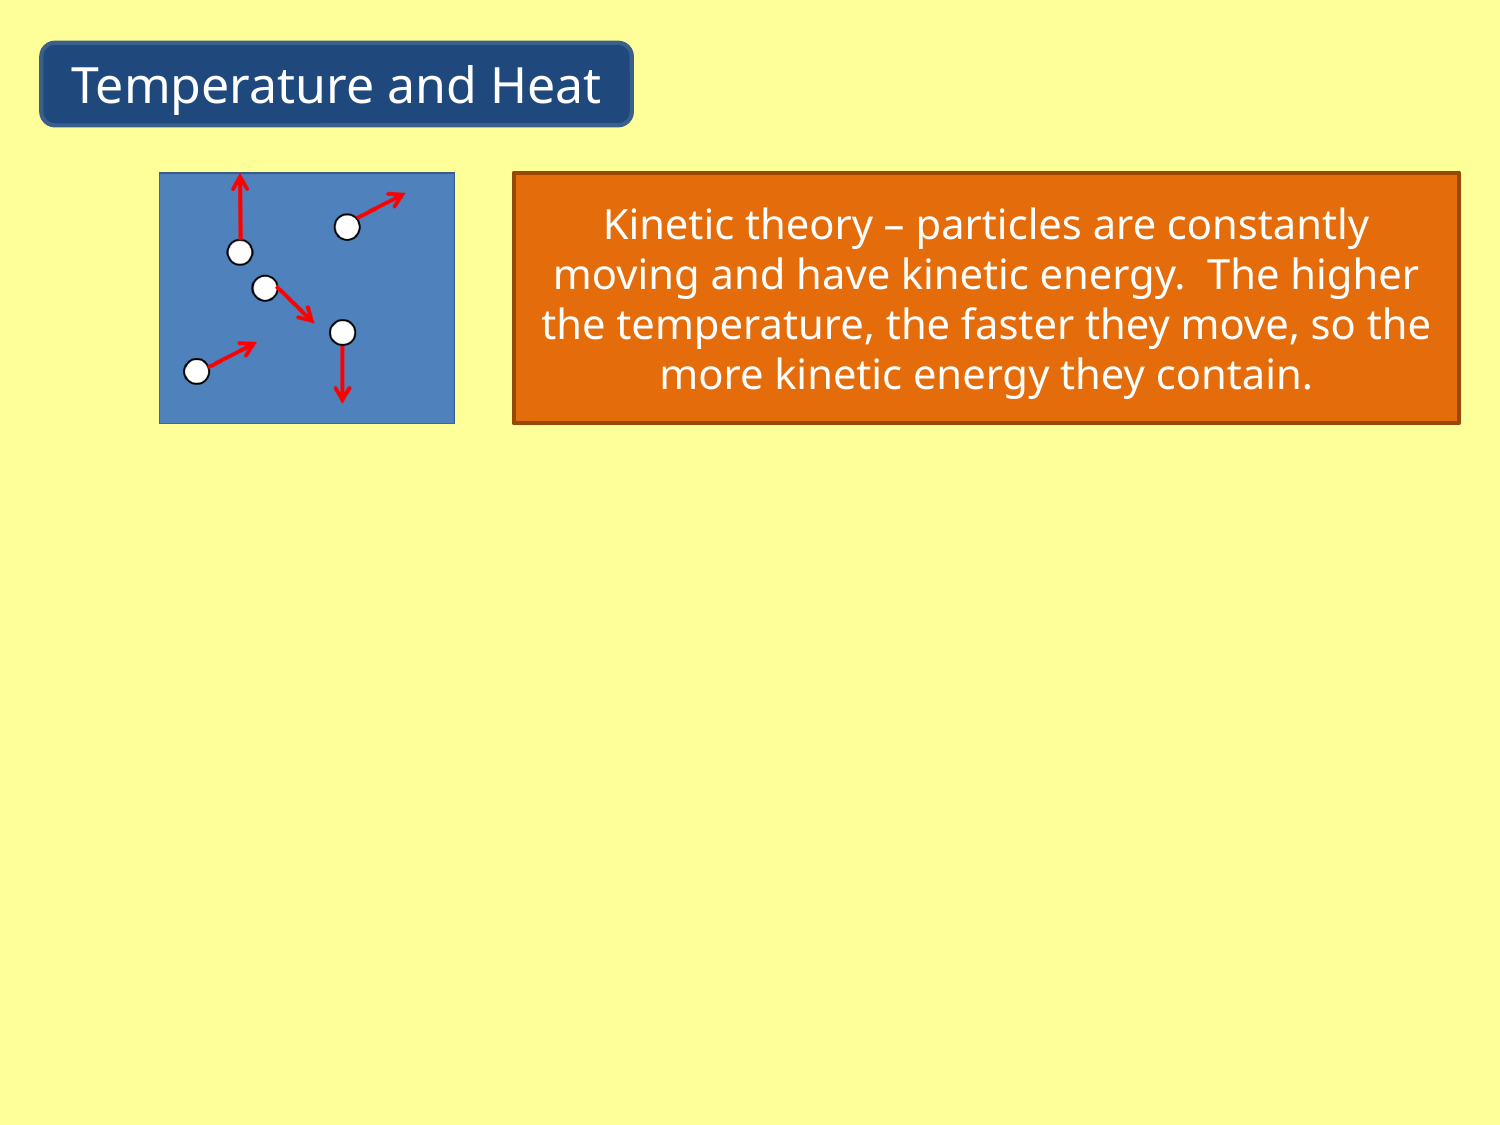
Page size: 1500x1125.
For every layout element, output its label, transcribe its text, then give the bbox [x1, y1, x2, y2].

text_box Kinetic theory – particles are constantly moving and have kinetic energy. The higher the temperature, the faster they move, so the more kinetic energy they contain. [512, 171, 1461, 425]
picture [159, 172, 455, 424]
text_box Temperature and Heat [39, 40, 634, 128]
